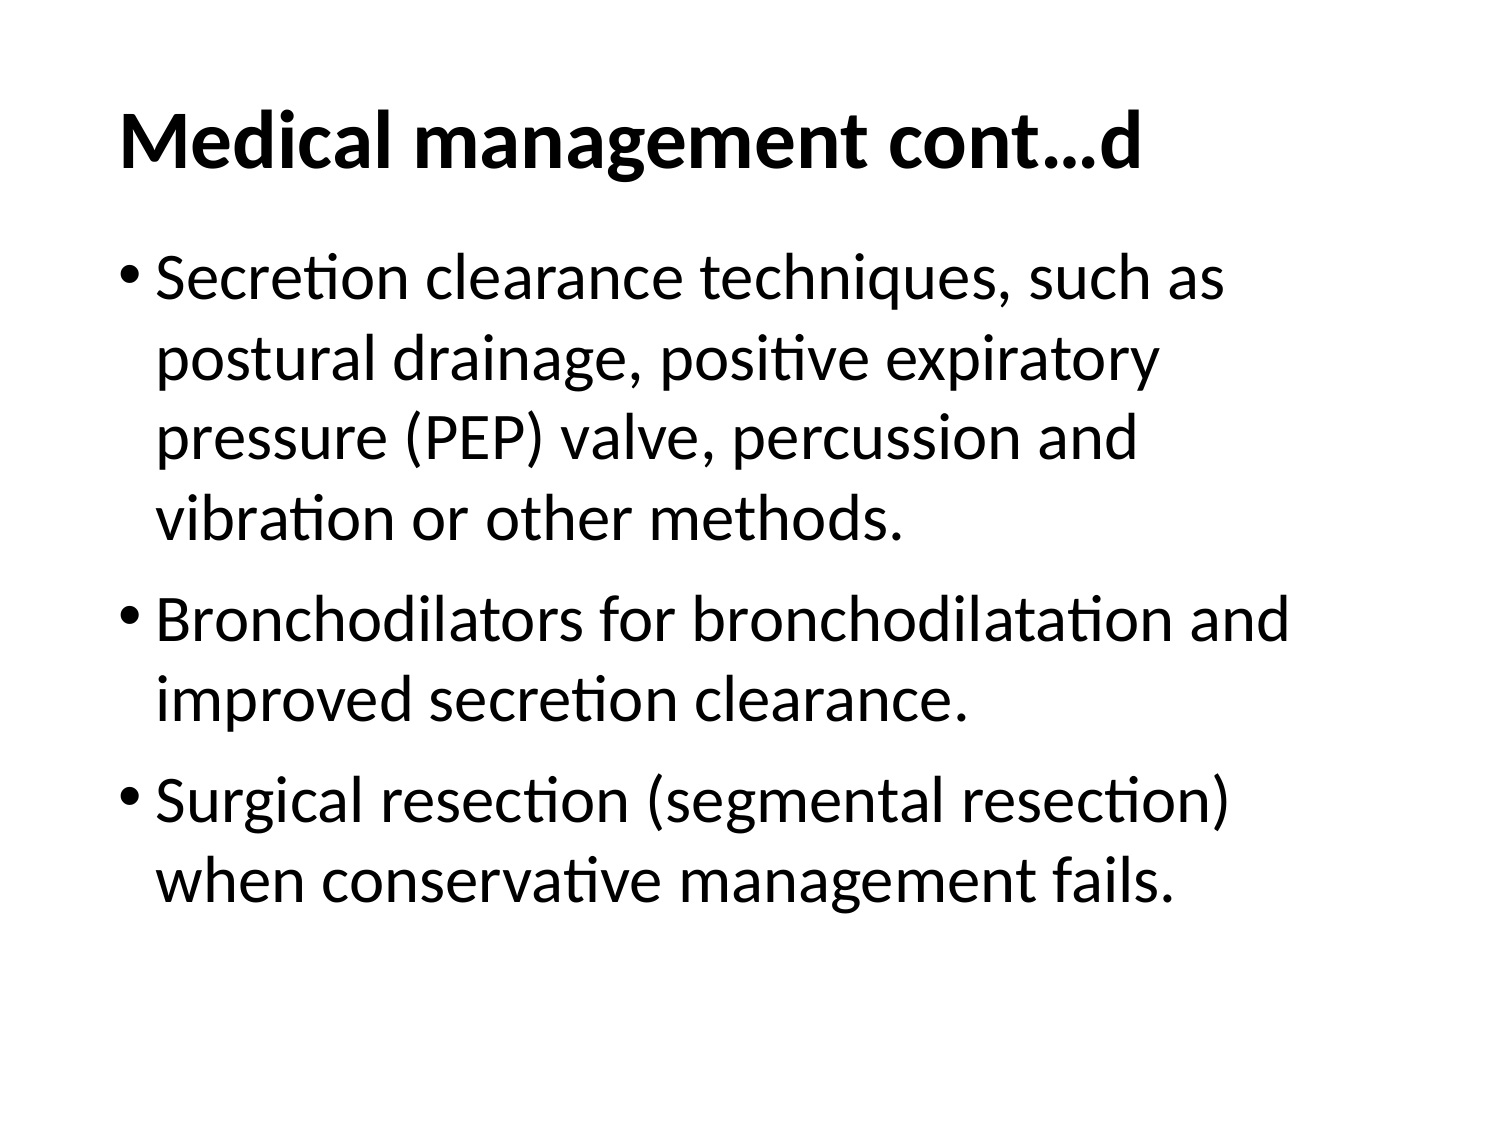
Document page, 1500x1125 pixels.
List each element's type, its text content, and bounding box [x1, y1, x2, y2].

title Medical management cont…d [103, 59, 1397, 224]
list Secretion clearance techniques, such as postural drainage, positive expiratory pressure (PEP) valve, percussion and vibration or other methods. Bronchodilators for bronchodilatation and improved secretion clearance. Surgical resection (segmental resection) when conservative management fails. [103, 225, 1397, 1009]
